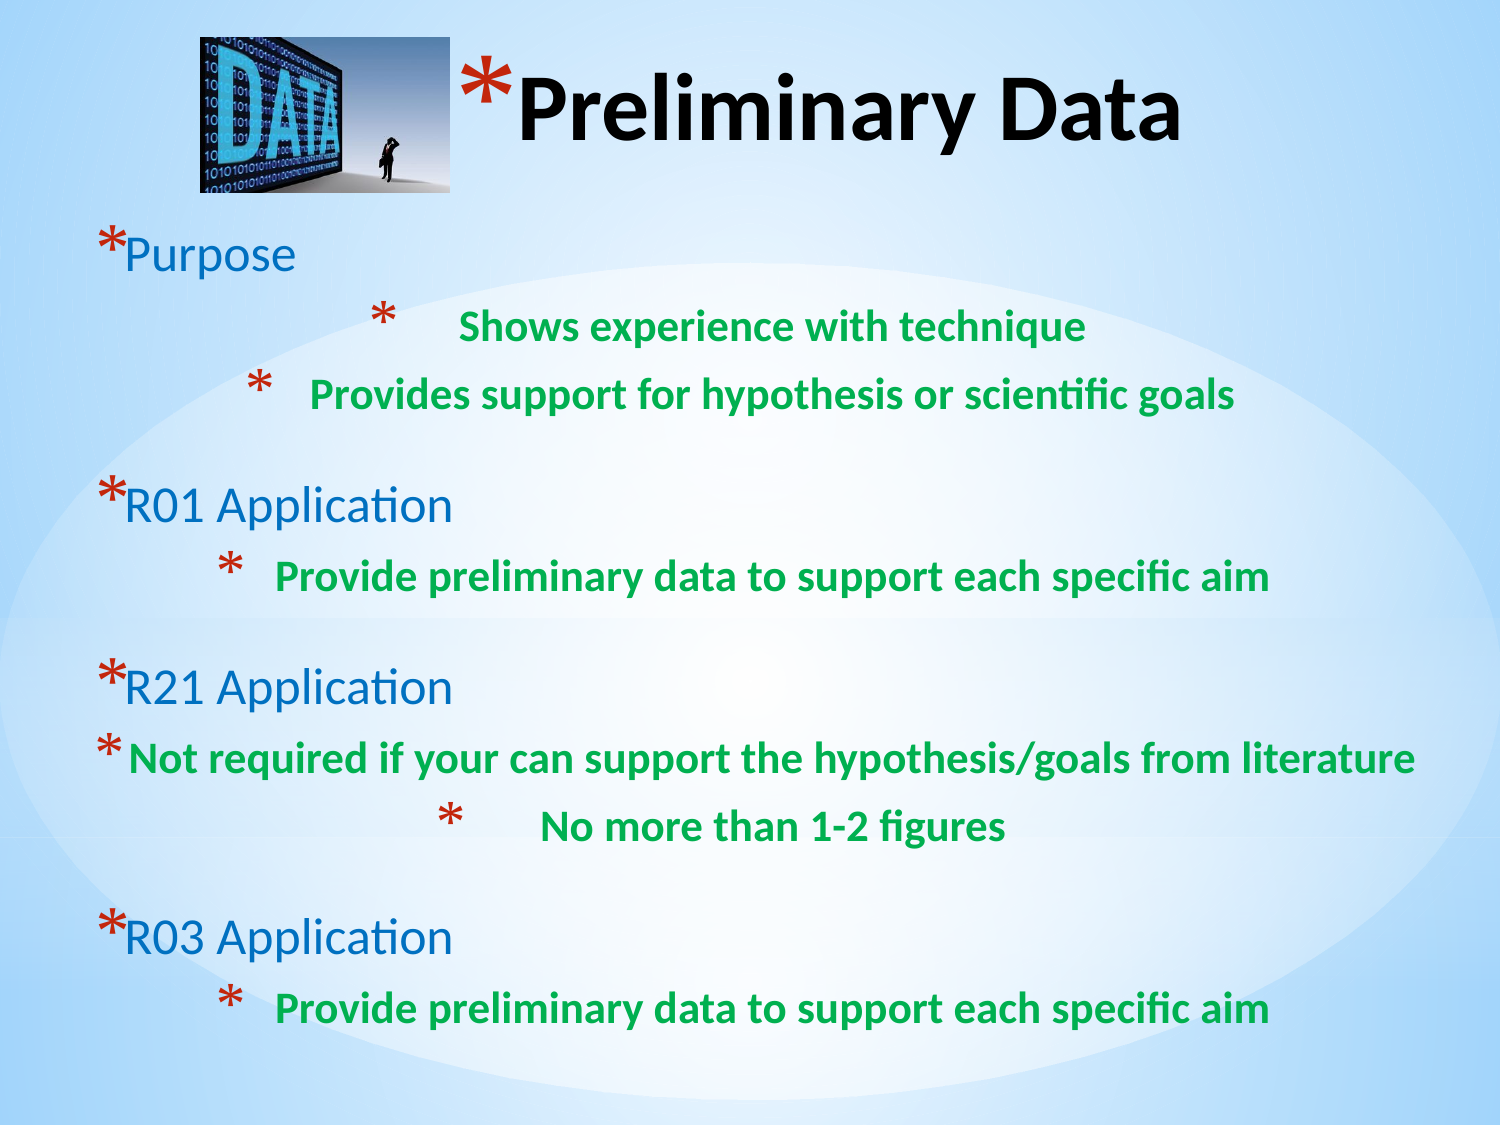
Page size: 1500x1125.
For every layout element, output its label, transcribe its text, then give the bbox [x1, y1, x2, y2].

list Purpose Shows experience with technique Provides support for hypothesis or scientific goals R01 Application Provide preliminary data to support each specific aim R21 Application Not required if your can support the hypothesis/goals from literature No more than 1-2 figures R03 Application Provide preliminary data to support each specific aim [75, 212, 1438, 1078]
picture [199, 37, 451, 193]
title Preliminary Data [451, 37, 1200, 188]
